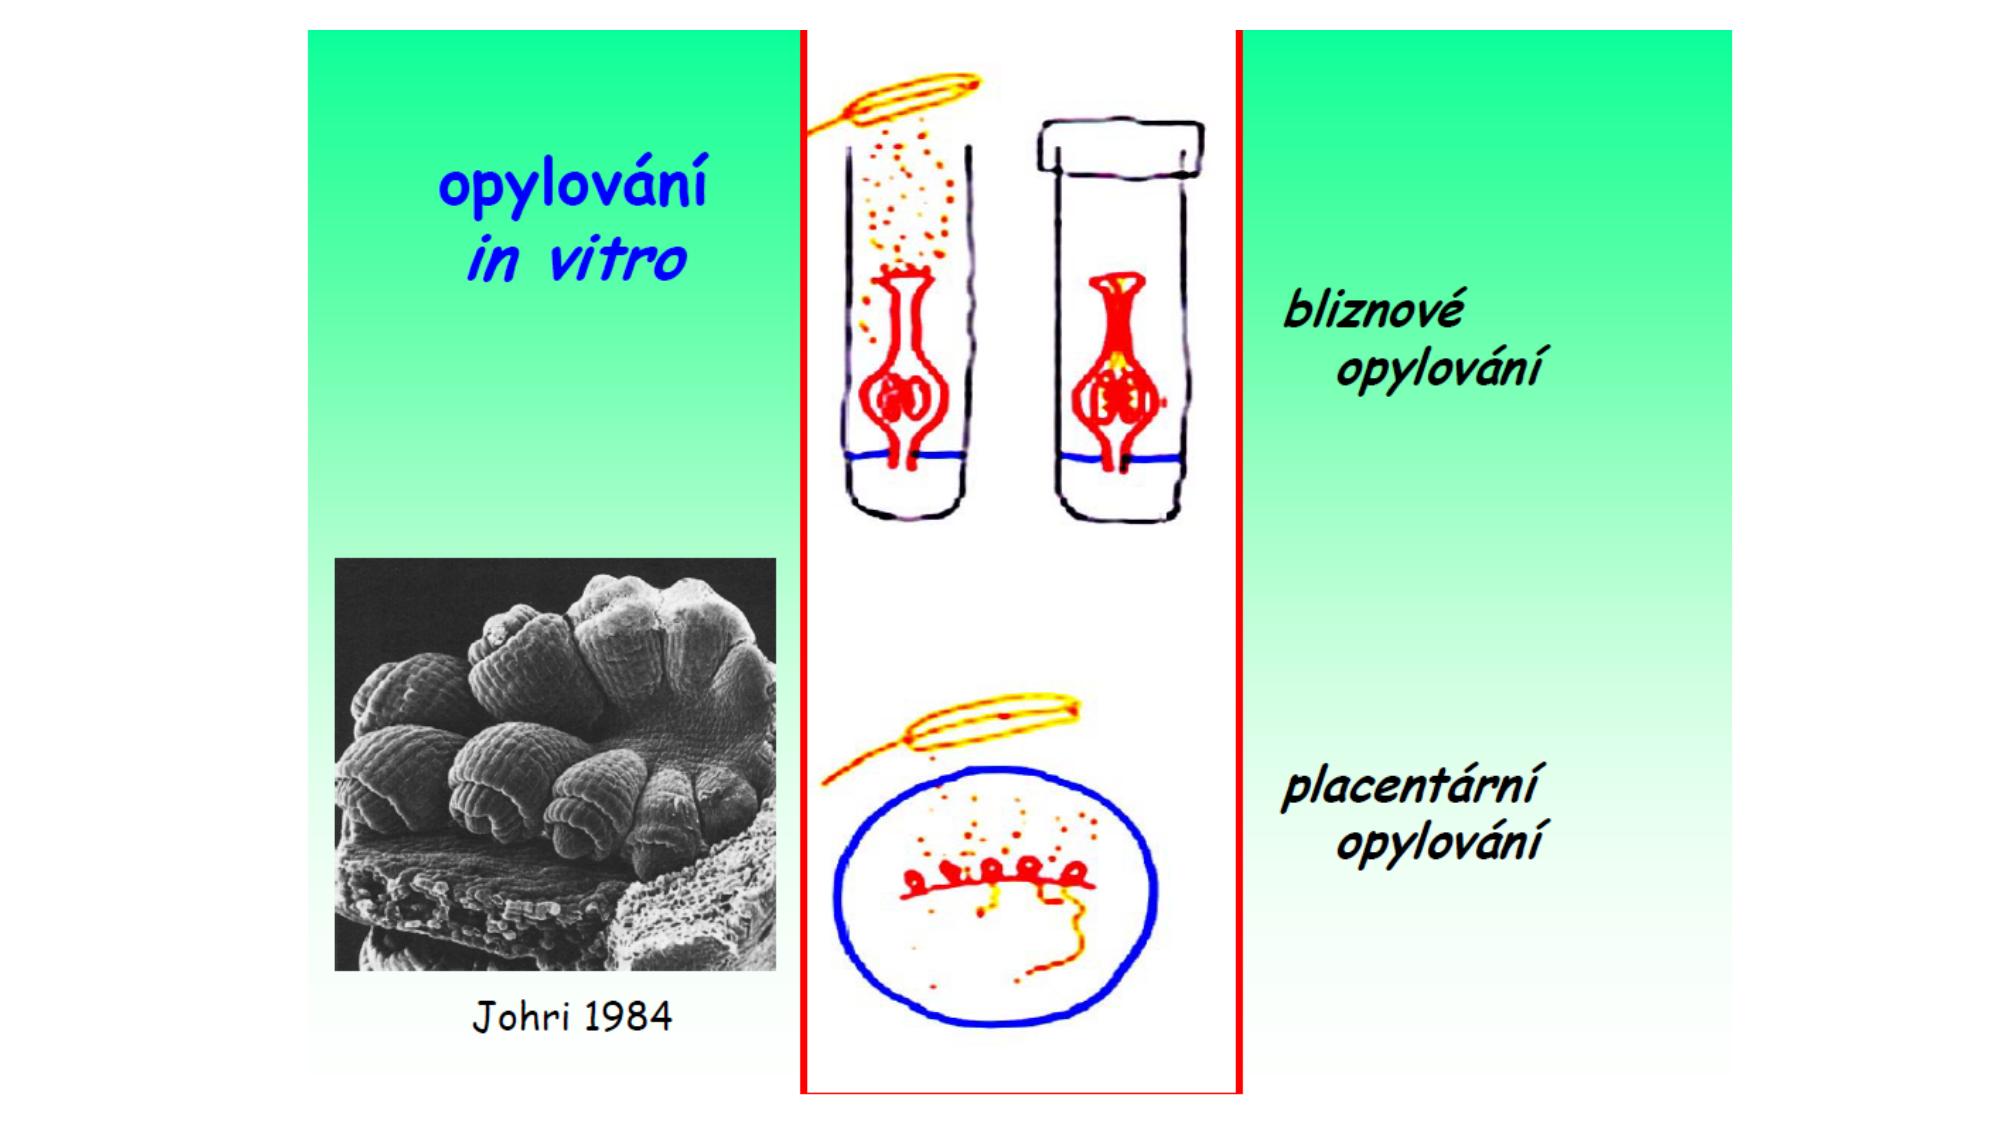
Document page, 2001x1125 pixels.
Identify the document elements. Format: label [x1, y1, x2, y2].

list [307, 30, 1733, 1125]
